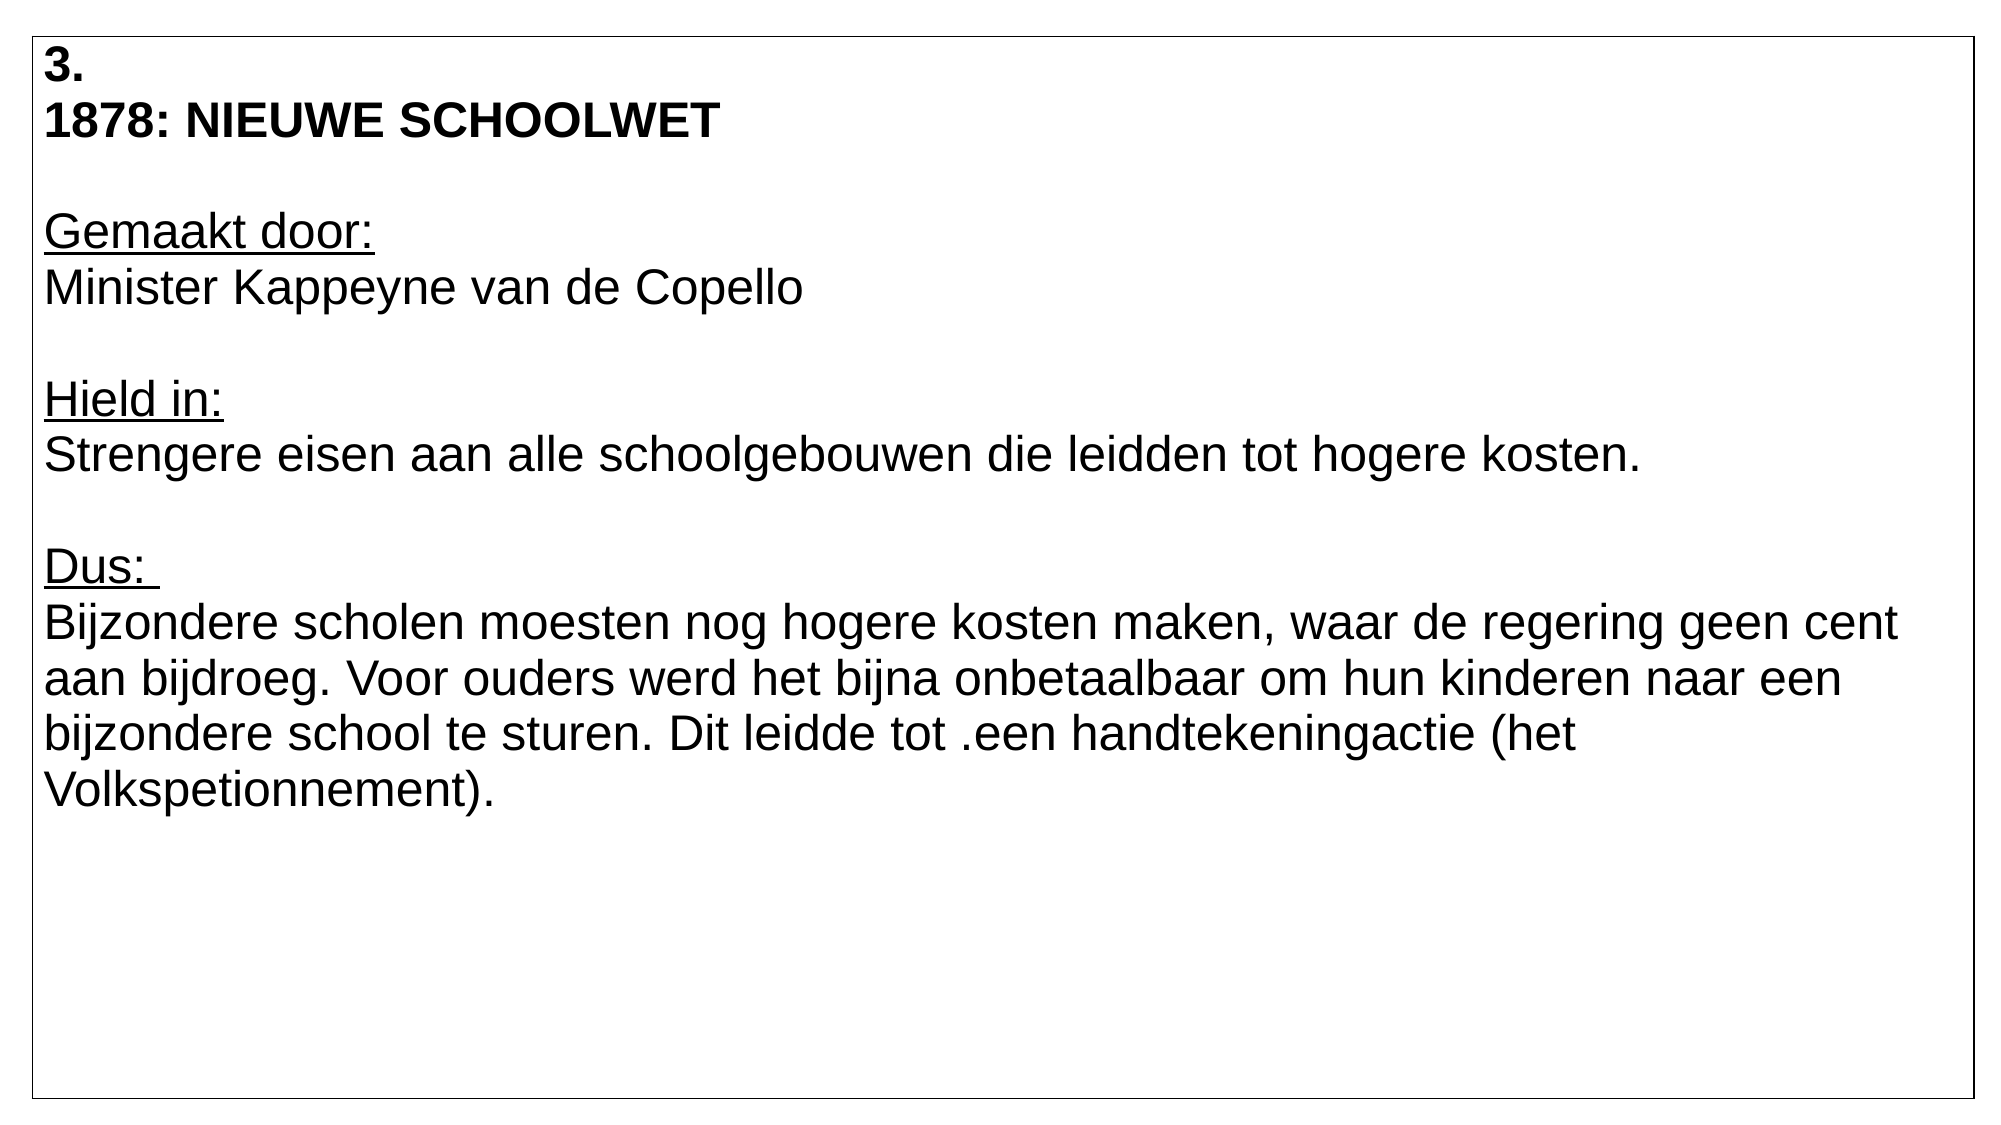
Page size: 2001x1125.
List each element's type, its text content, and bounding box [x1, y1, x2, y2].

table_header 3. 1878: NIEUWE SCHOOLWET Gemaakt door: Minister Kappeyne van de Copello Hield in: Strengere eisen aan alle schoolgebouwen die leidden tot hogere kosten. Dus: Bijzondere scholen moesten nog hogere kosten maken, waar de regering geen cent aan bijdroeg. Voor ouders werd het bijna onbetaalbaar om hun kinderen naar een bijzondere school te sturen. Dit leidde tot .een handtekeningactie (het Volkspetionnement). [33, 37, 1973, 1098]
